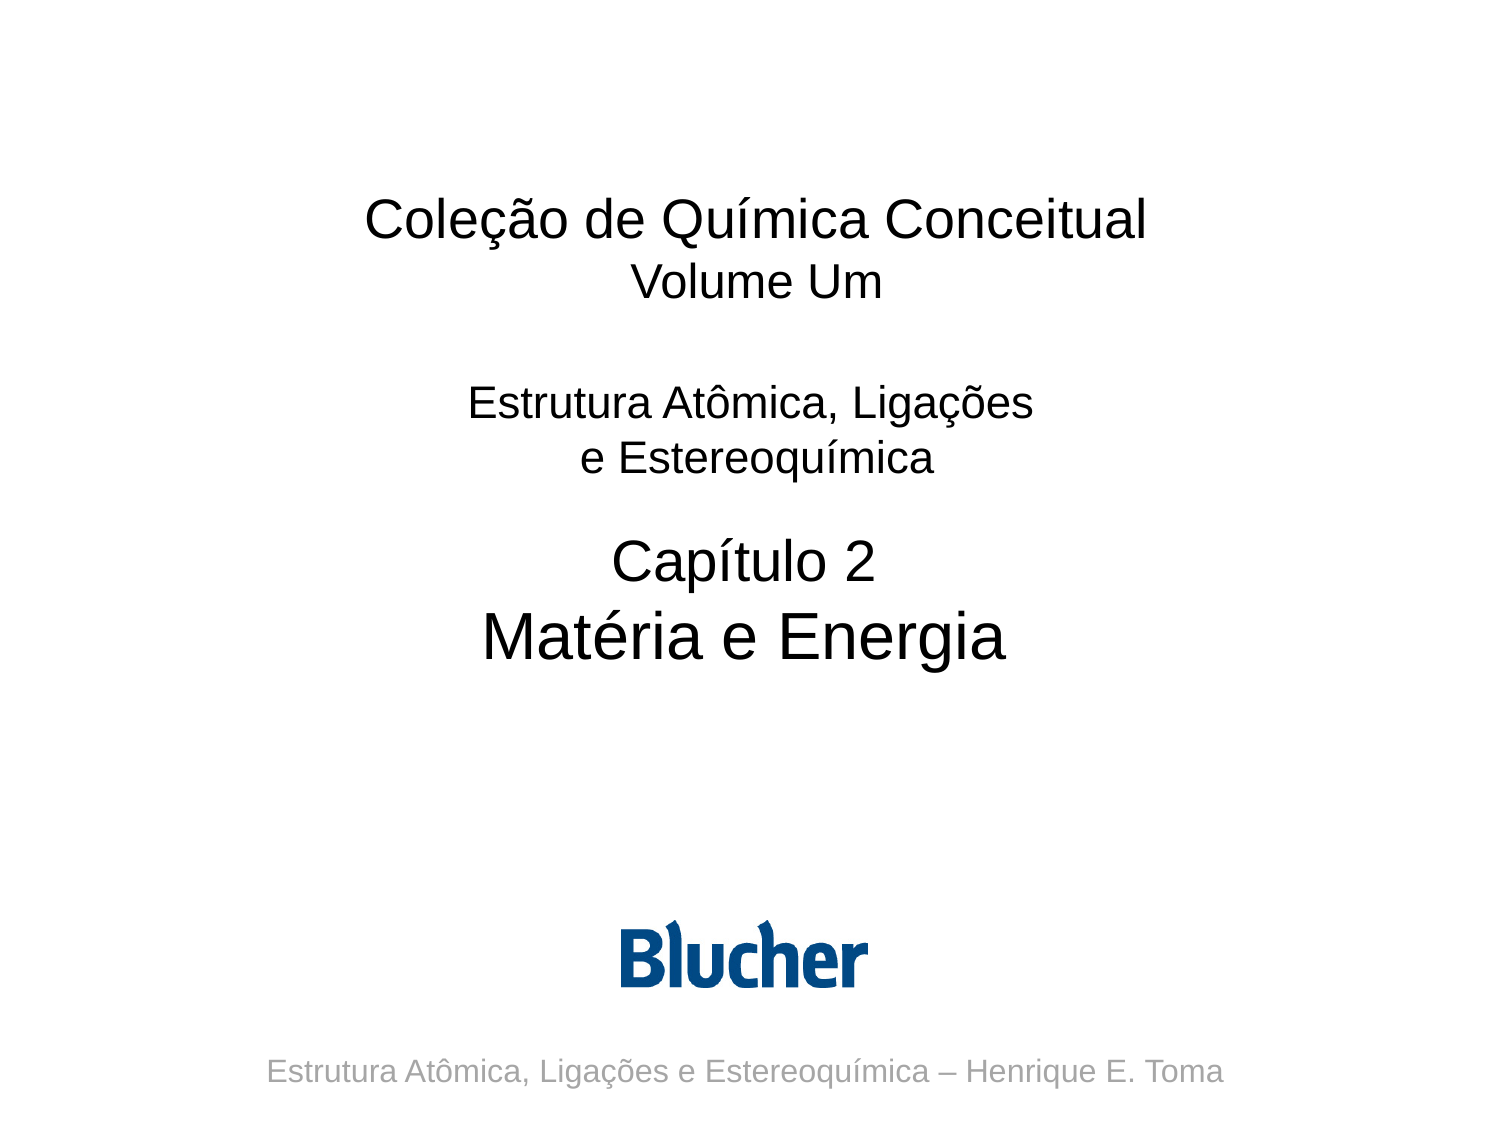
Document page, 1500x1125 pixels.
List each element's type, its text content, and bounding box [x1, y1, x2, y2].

text_box Coleção de Química Conceitual Volume Um Estrutura Atômica, Ligações e Estereoquímica [119, 175, 1395, 492]
picture [620, 920, 868, 988]
footer Estrutura Atômica, Ligações e Estereoquímica – Henrique E. Toma [0, 1042, 1500, 1103]
text_box Capítulo 2 Matéria e Energia [117, 515, 1372, 751]
